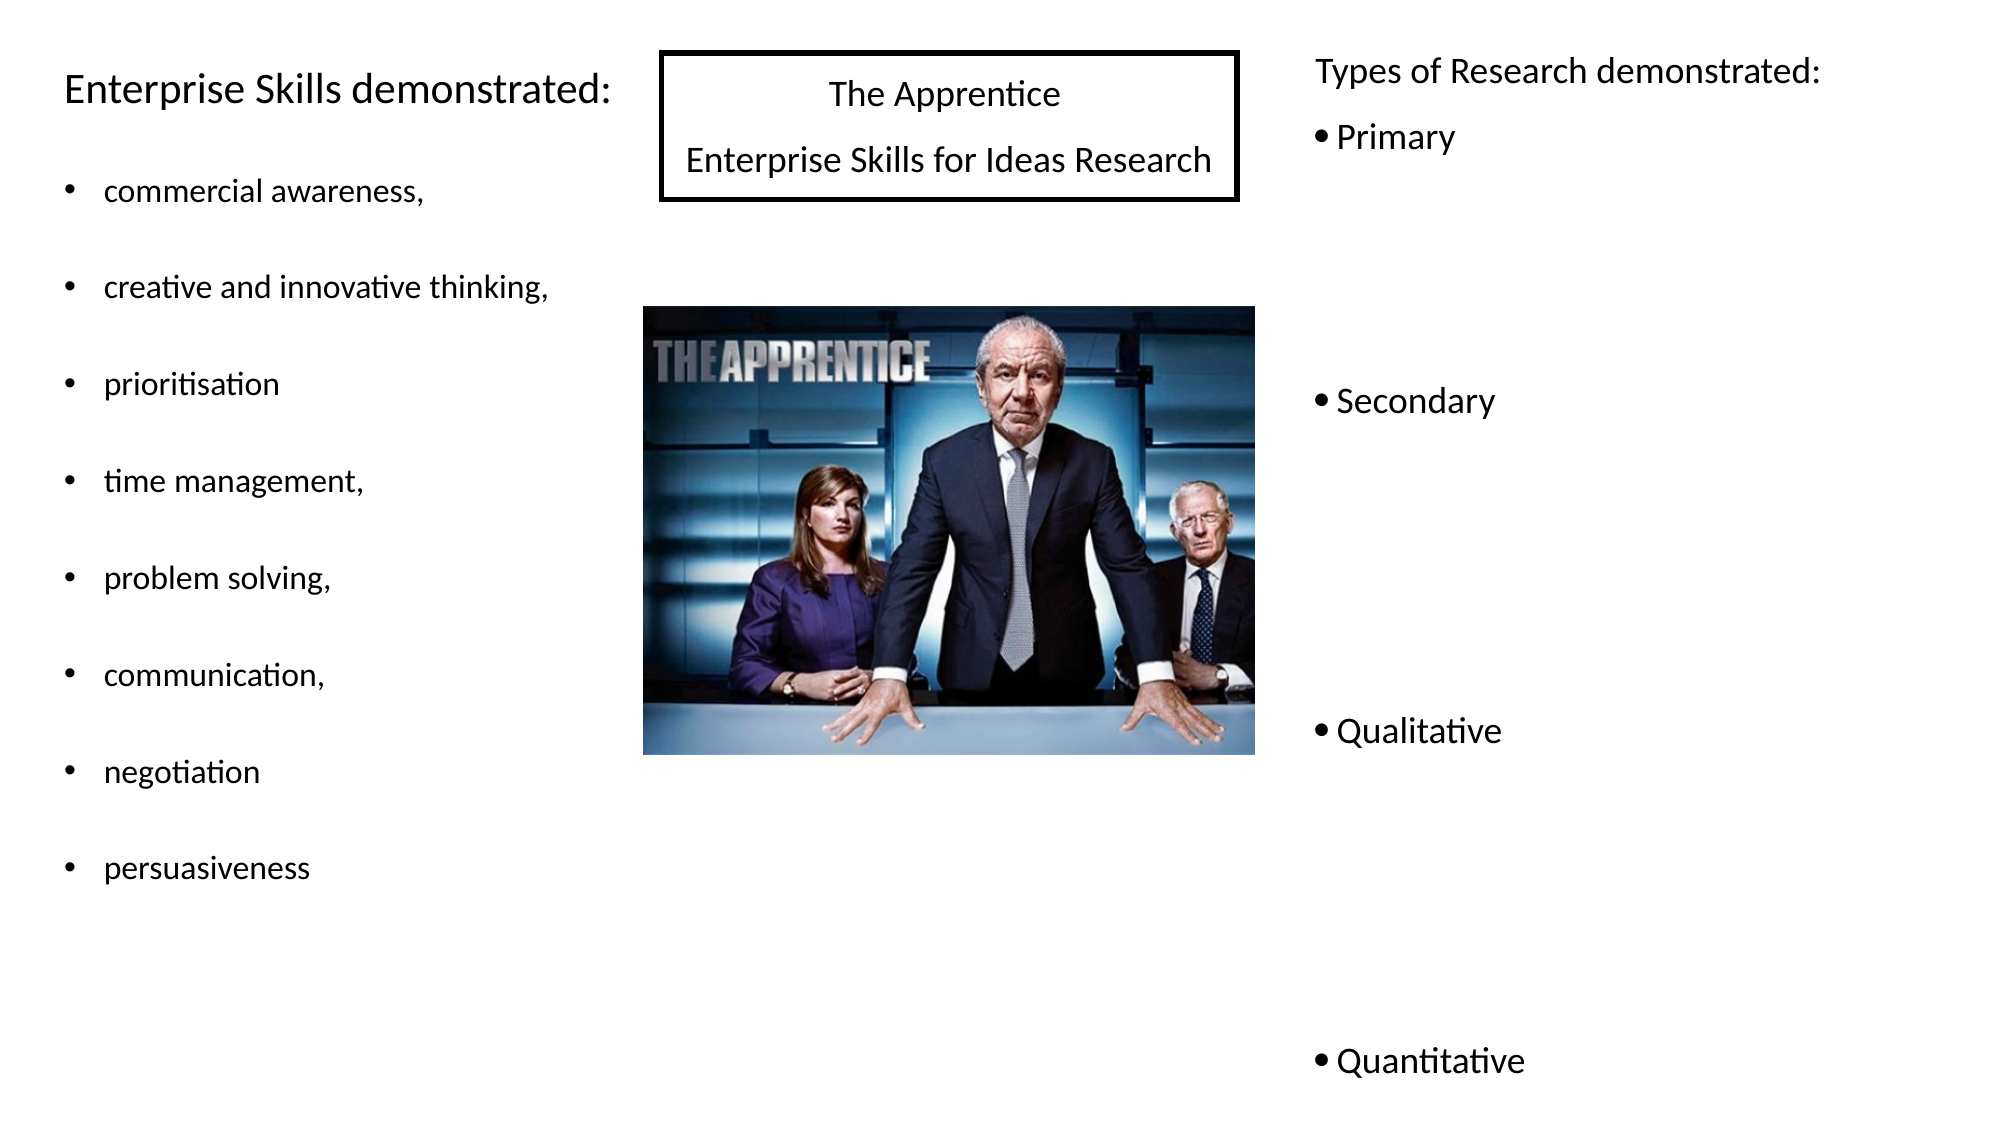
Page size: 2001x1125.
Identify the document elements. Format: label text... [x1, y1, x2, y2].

text_box The Apprentice Enterprise Skills for Ideas Research [449, 53, 1300, 231]
text_box Types of Research demonstrated: · Primary · Secondary · Qualitative · Quantitative [1300, 29, 2000, 1125]
picture [643, 306, 1255, 755]
list Enterprise Skills demonstrated: commercial awareness, creative and innovative thinking, prioritisation time management, problem solving, communication, negotiation persuasiveness [49, 58, 634, 1003]
